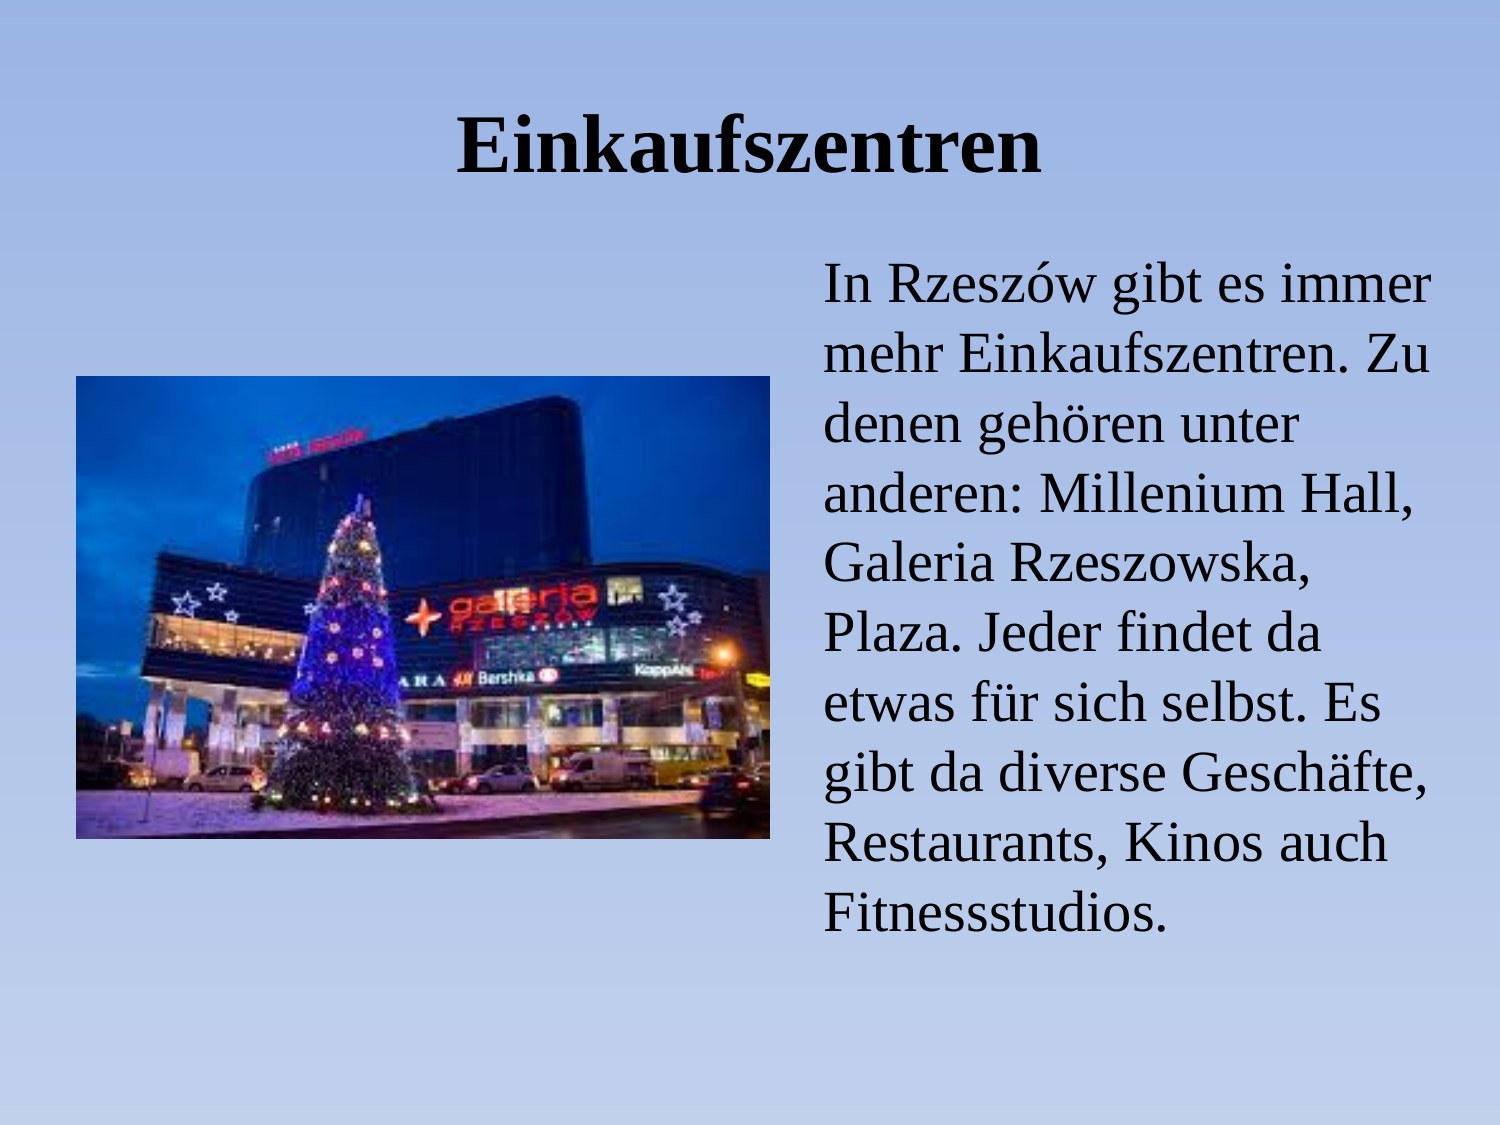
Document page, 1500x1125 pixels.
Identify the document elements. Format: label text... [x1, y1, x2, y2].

title Einkaufszentren [75, 45, 1425, 233]
list In Rzeszów gibt es immer mehr Einkaufszentren. Zu denen gehören unter anderen: Millenium Hall, Galeria Rzeszowska, Plaza. Jeder findet da etwas für sich selbst. Es gibt da diverse Geschäfte, Restaurants, Kinos auch Fitnessstudios. [809, 236, 1472, 980]
picture [75, 376, 771, 839]
